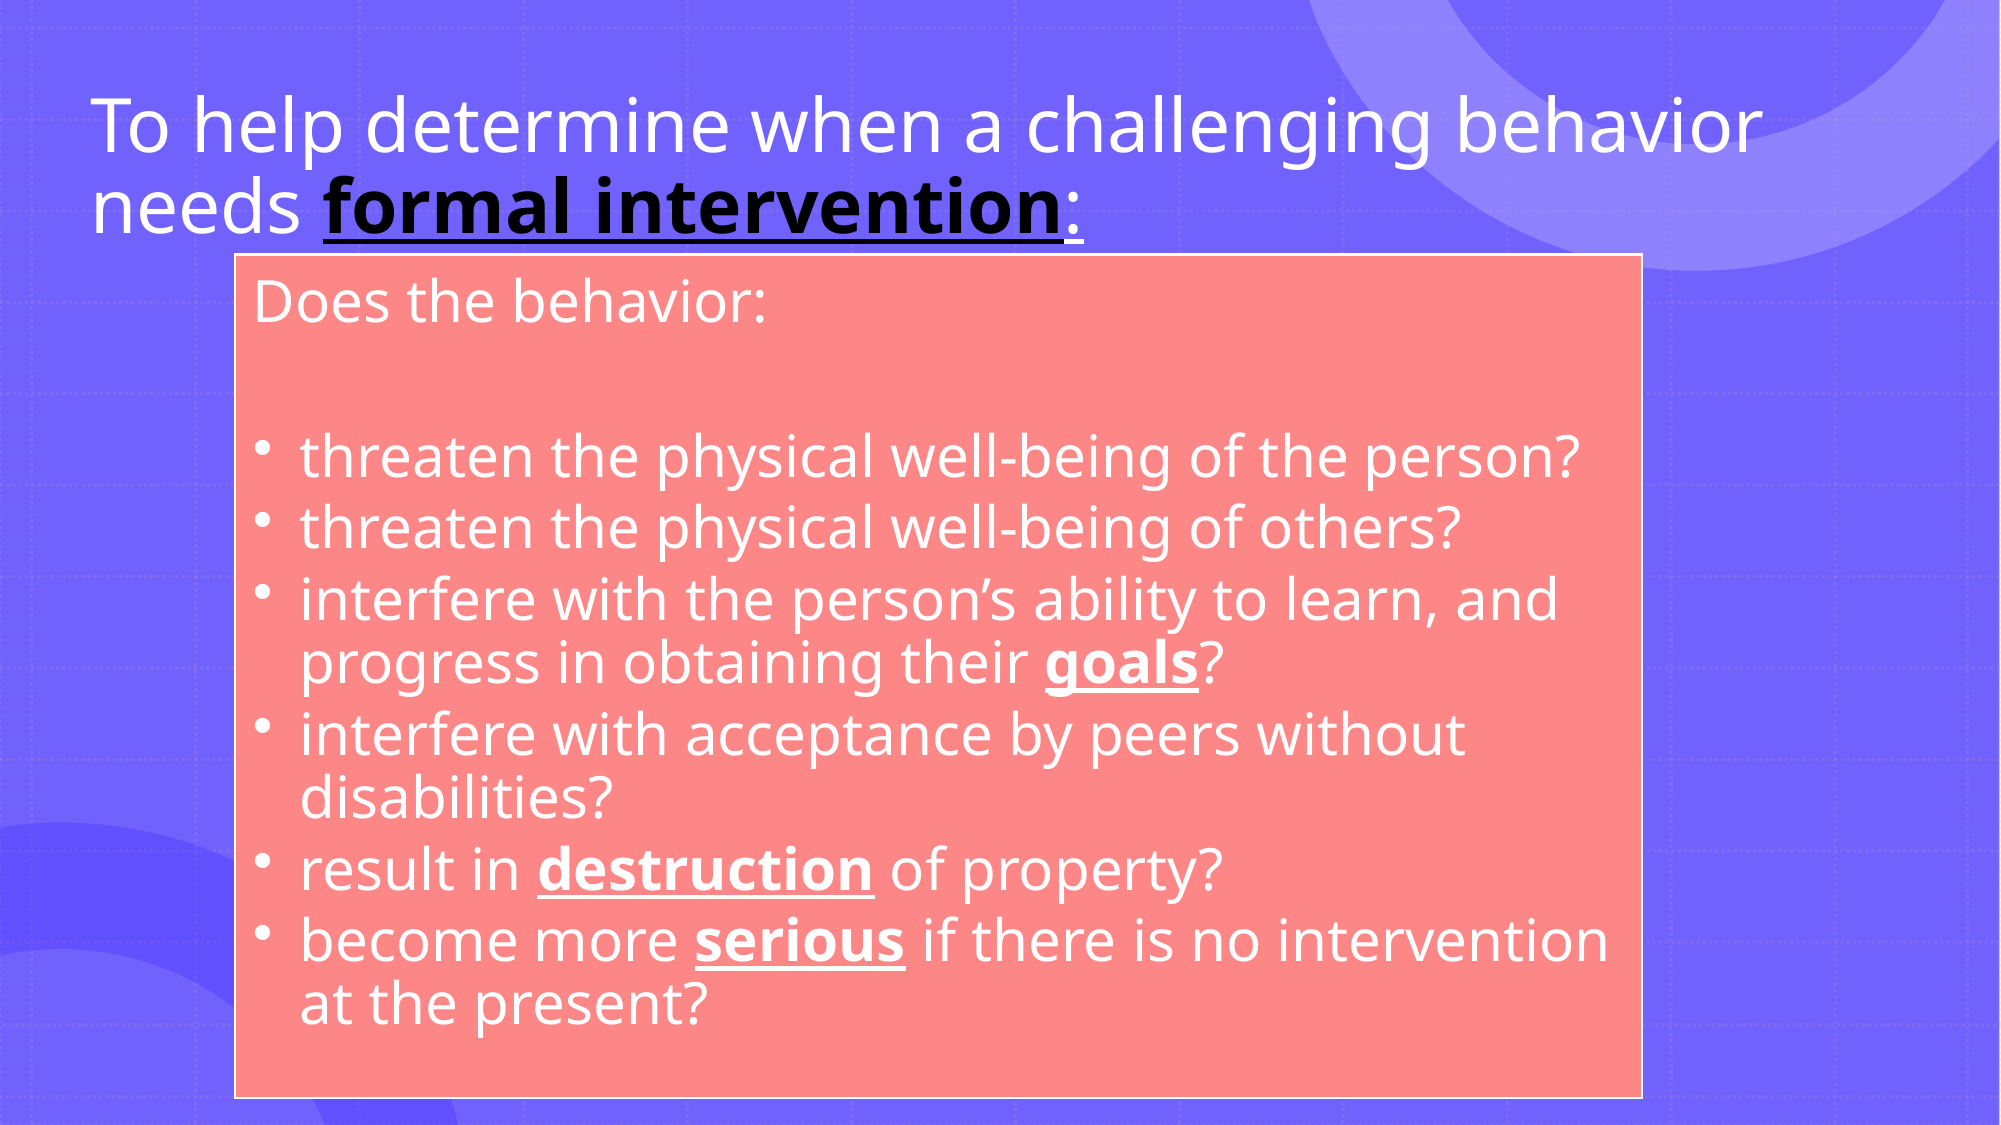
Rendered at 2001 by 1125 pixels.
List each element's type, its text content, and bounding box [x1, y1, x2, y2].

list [43, 254, 1834, 1099]
title To help determine when a challenging behavior needs formal intervention: [75, 59, 1834, 254]
